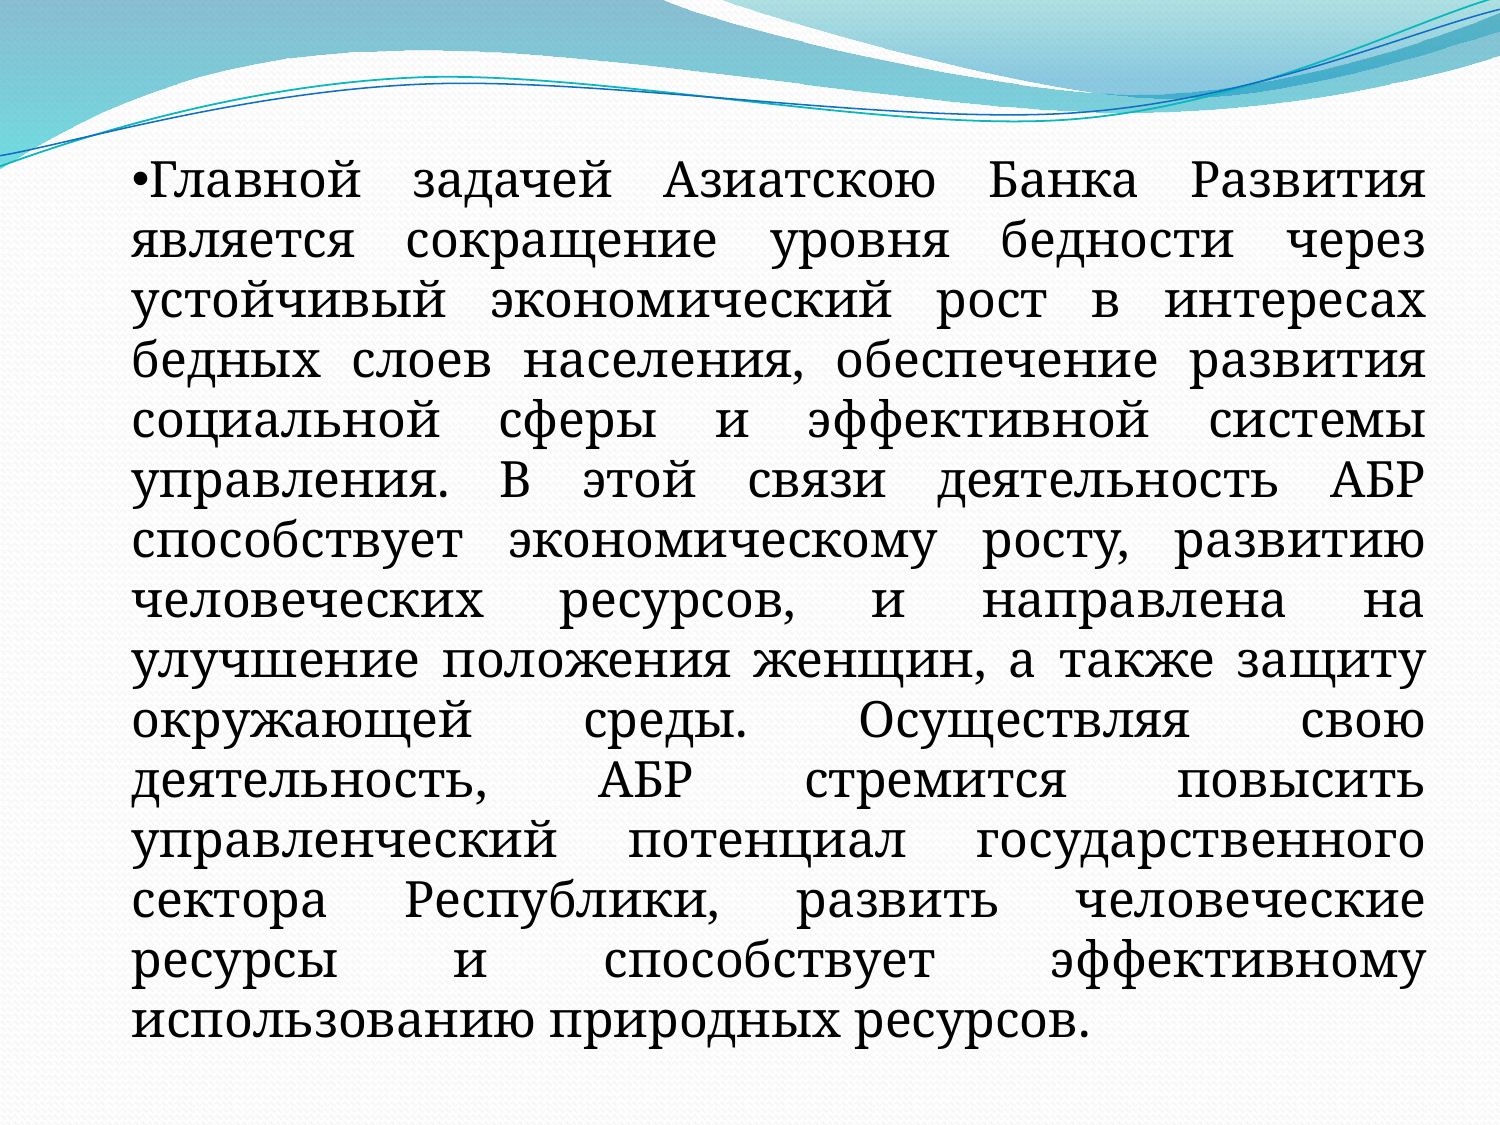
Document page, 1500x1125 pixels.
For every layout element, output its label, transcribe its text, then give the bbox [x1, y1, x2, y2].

text_box Главной задачей Азиатскою Банка Развития является сокращение уровня бедности через устойчивый экономический рост в интересах бедных слоев населения, обеспечение развития социальной сферы и эффективной системы управления. В этой связи деятельность АБР способствует экономическому росту, развитию человеческих ресурсов, и направлена на улучшение положения женщин, а также защиту окружающей среды. Осуществляя свою деятельность, АБР стремится повысить управленческий потенциал государственного сектора Республики, развить человеческие ресурсы и способствует эффективному использованию природных ресурсов. [117, 140, 1442, 1056]
